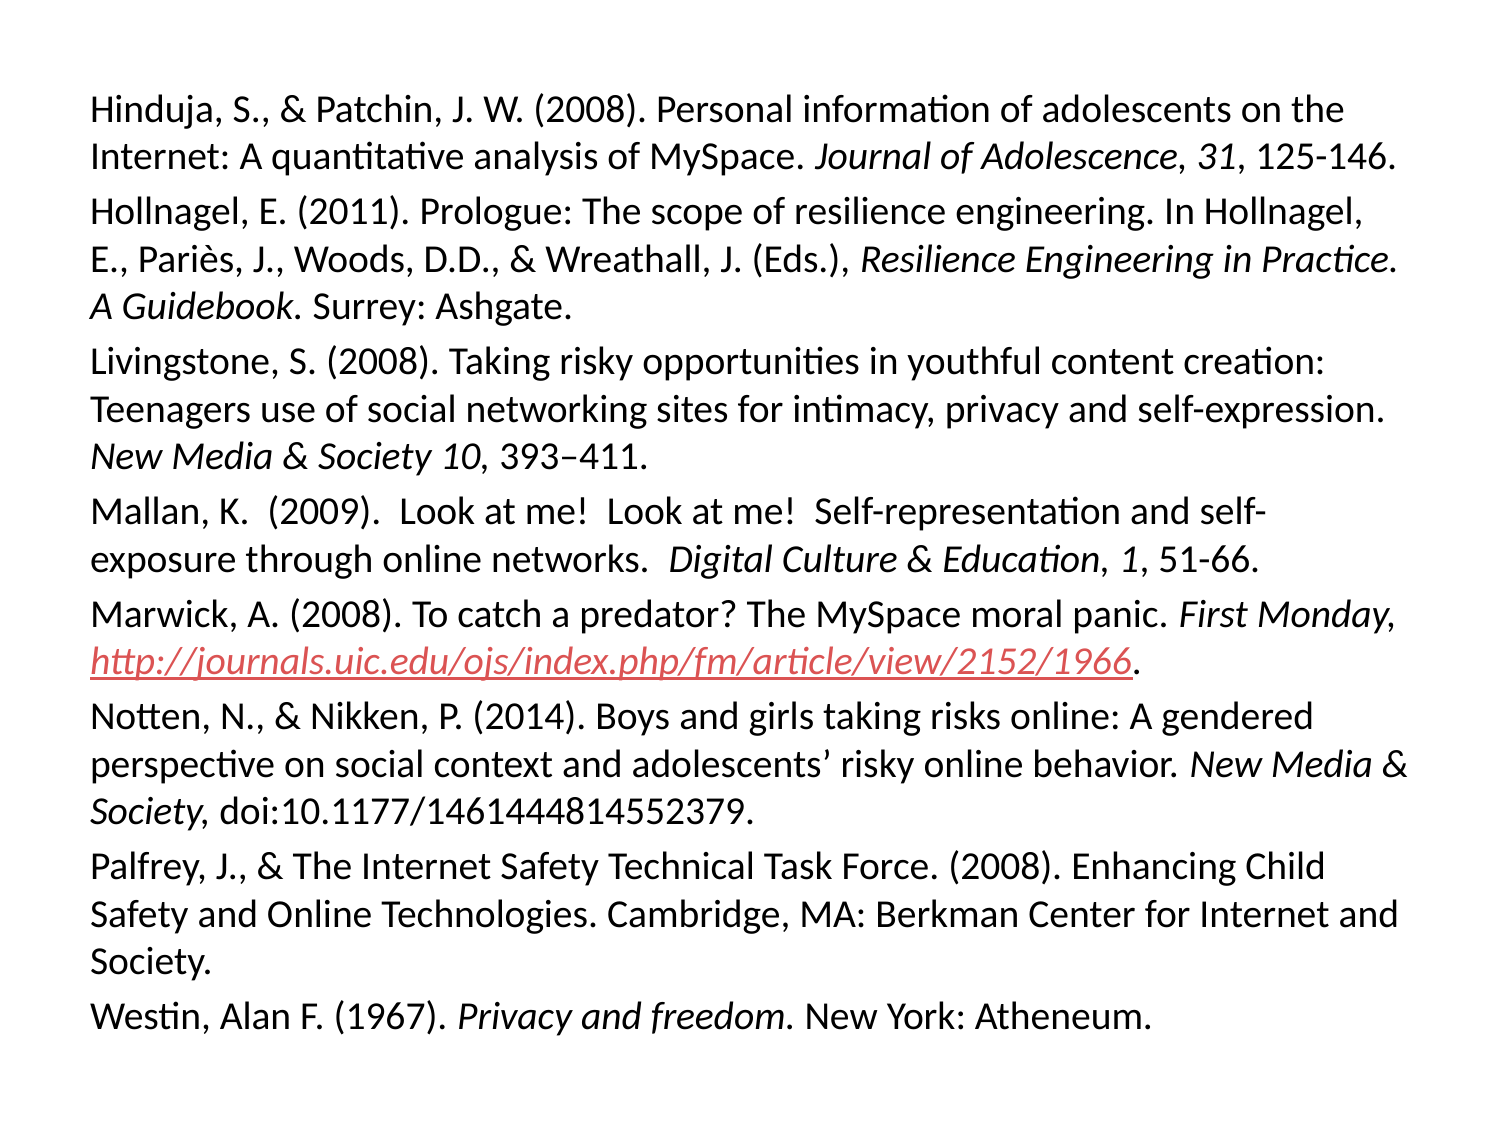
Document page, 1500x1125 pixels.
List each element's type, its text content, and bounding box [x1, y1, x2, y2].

list Hinduja, S., & Patchin, J. W. (2008). Personal information of adolescents on the Internet: A quantitative analysis of MySpace. Journal of Adolescence, 31, 125-146. Hollnagel, E. (2011). Prologue: The scope of resilience engineering. In Hollnagel, E., Pariès, J., Woods, D.D., & Wreathall, J. (Eds.), Resilience Engineering in Practice. A Guidebook. Surrey: Ashgate. Livingstone, S. (2008). Taking risky opportunities in youthful content creation: Teenagers use of social networking sites for intimacy, privacy and self-expression. New Media & Society 10, 393–411. Mallan, K. (2009). Look at me! Look at me! Self-representation and self-exposure through online networks. Digital Culture & Education, 1, 51-66. Marwick, A. (2008). To catch a predator? The MySpace moral panic. First Monday, http://journals.uic.edu/ojs/index.php/fm/article/view/2152/1966. Notten, N., & Nikken, P. (2014). Boys and girls taking risks online: A gendered perspective on social context and adolescents’ risky online behavior. New Media & Society, doi:10.1177/1461444814552379. Palfrey, J., & The Internet Safety Technical Task Force. (2008). Enhancing Child Safety and Online Technologies. Cambridge, MA: Berkman Center for Internet and Society. Westin, Alan F. (1967). Privacy and freedom. New York: Atheneum. [75, 75, 1425, 1113]
